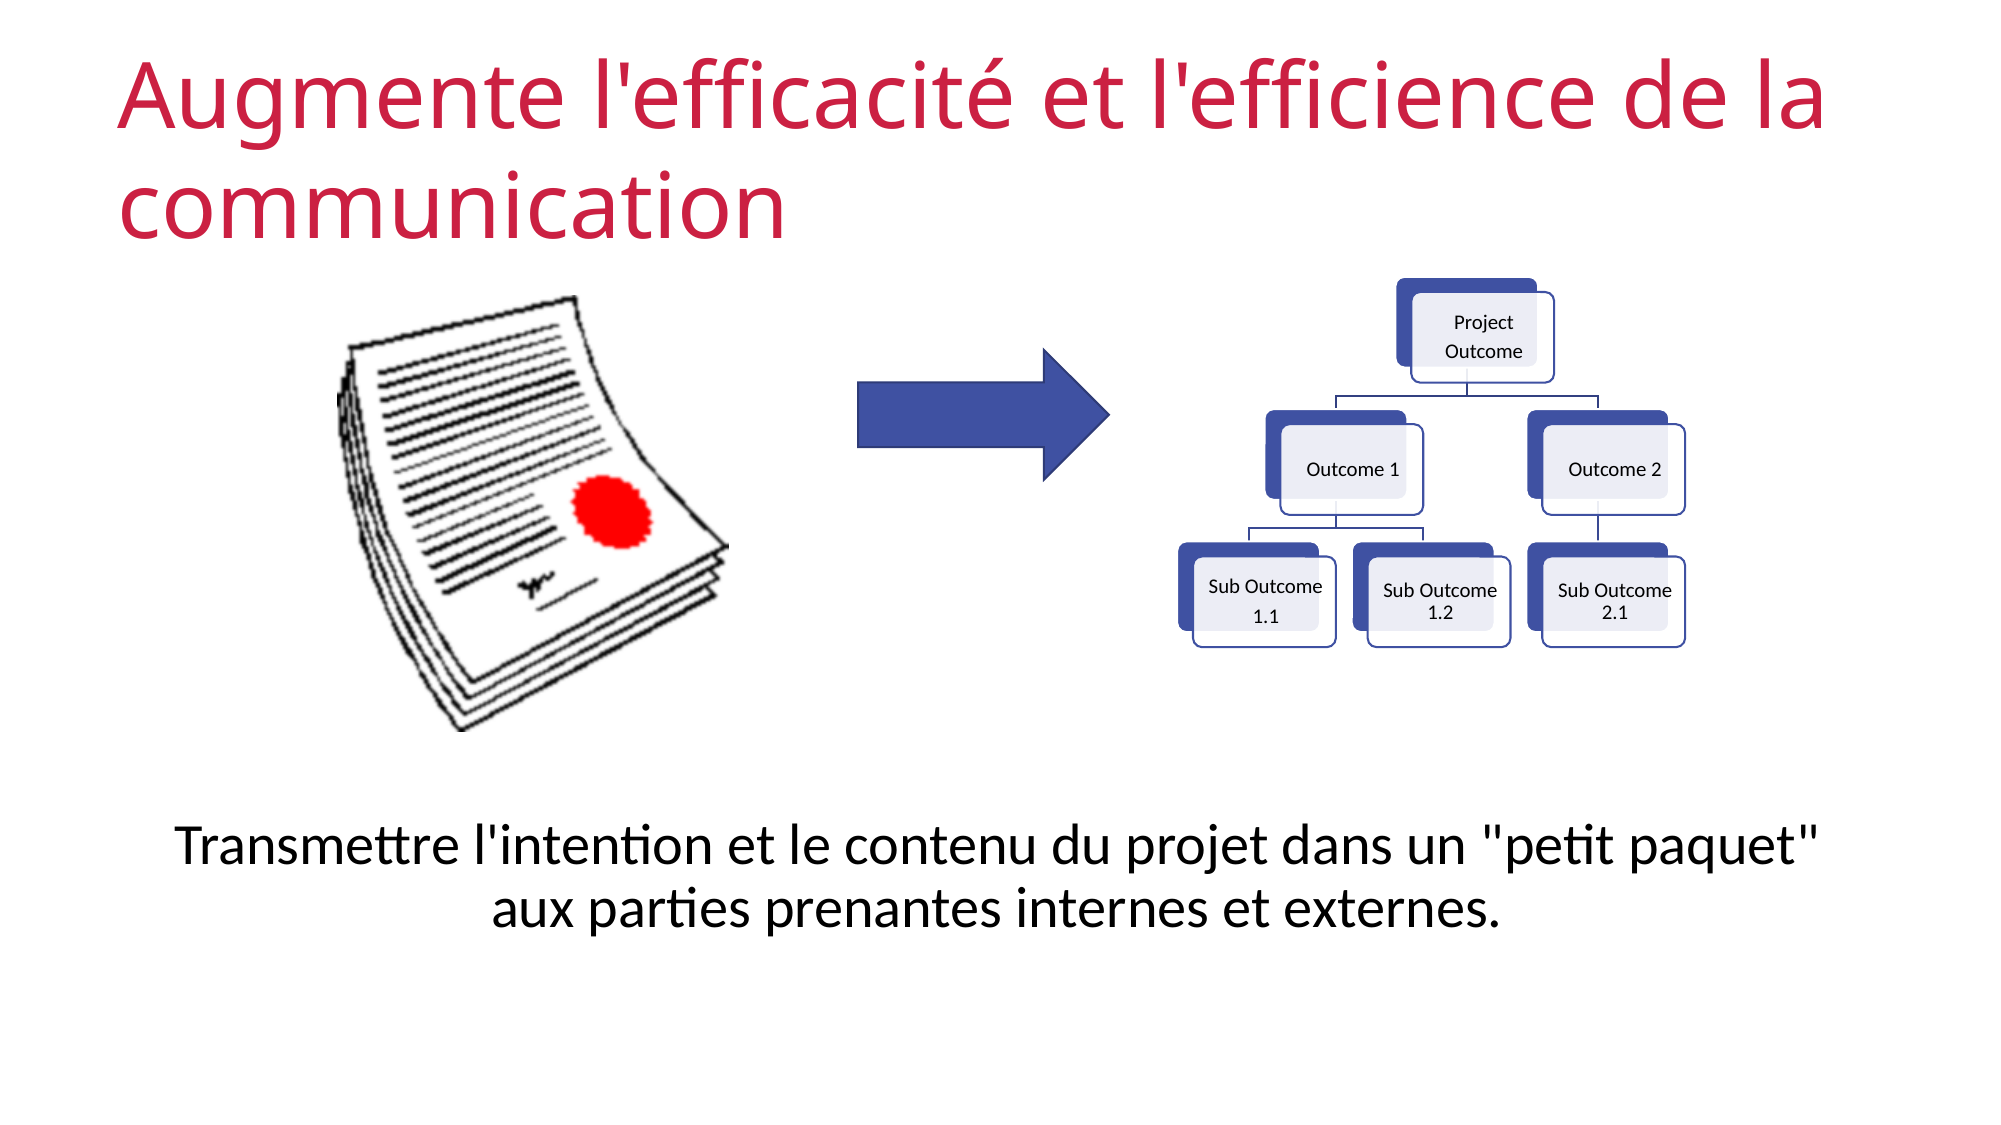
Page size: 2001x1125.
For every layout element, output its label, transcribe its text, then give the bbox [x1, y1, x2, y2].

title Augmente l'efficacité et l'efficience de la communication [102, 29, 2000, 265]
picture [337, 295, 729, 732]
text_box Transmettre l'intention et le contenu du projet dans un "petit paquet" aux parties prenantes internes et externes. [146, 807, 1849, 967]
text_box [1177, 267, 1686, 657]
text_box [857, 347, 1111, 483]
